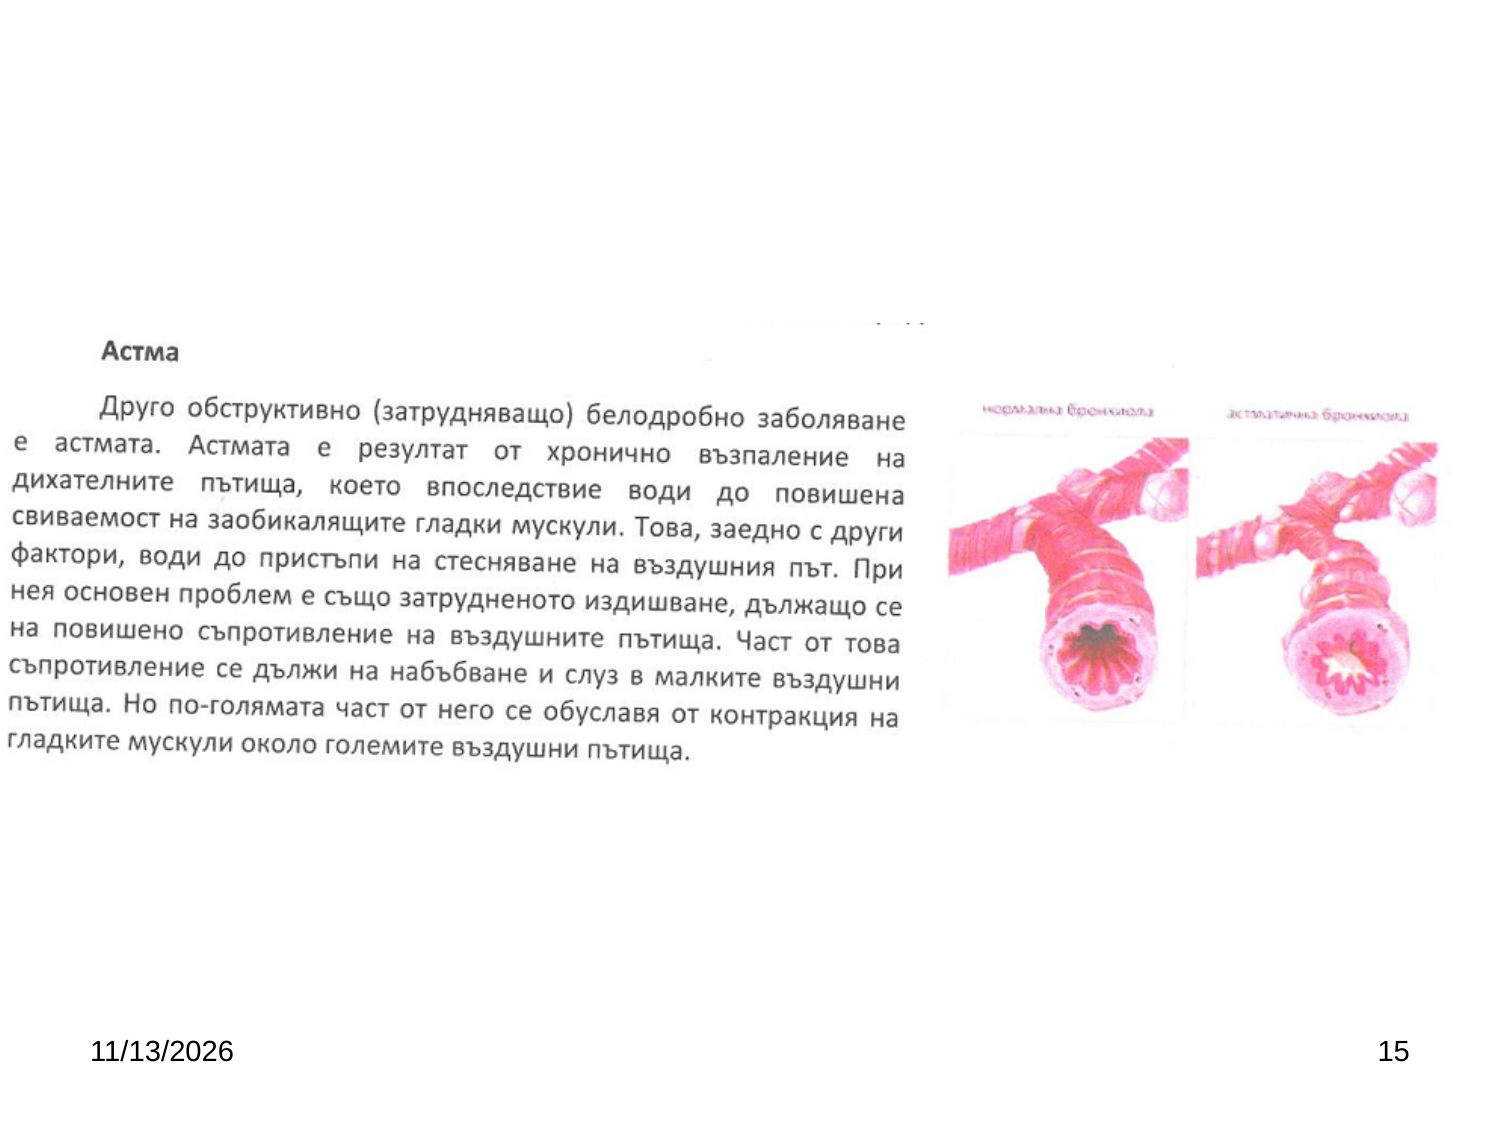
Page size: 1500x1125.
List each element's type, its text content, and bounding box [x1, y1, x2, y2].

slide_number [75, 1024, 425, 1103]
slide_number 15 [1074, 1024, 1425, 1103]
picture [0, 323, 1500, 802]
